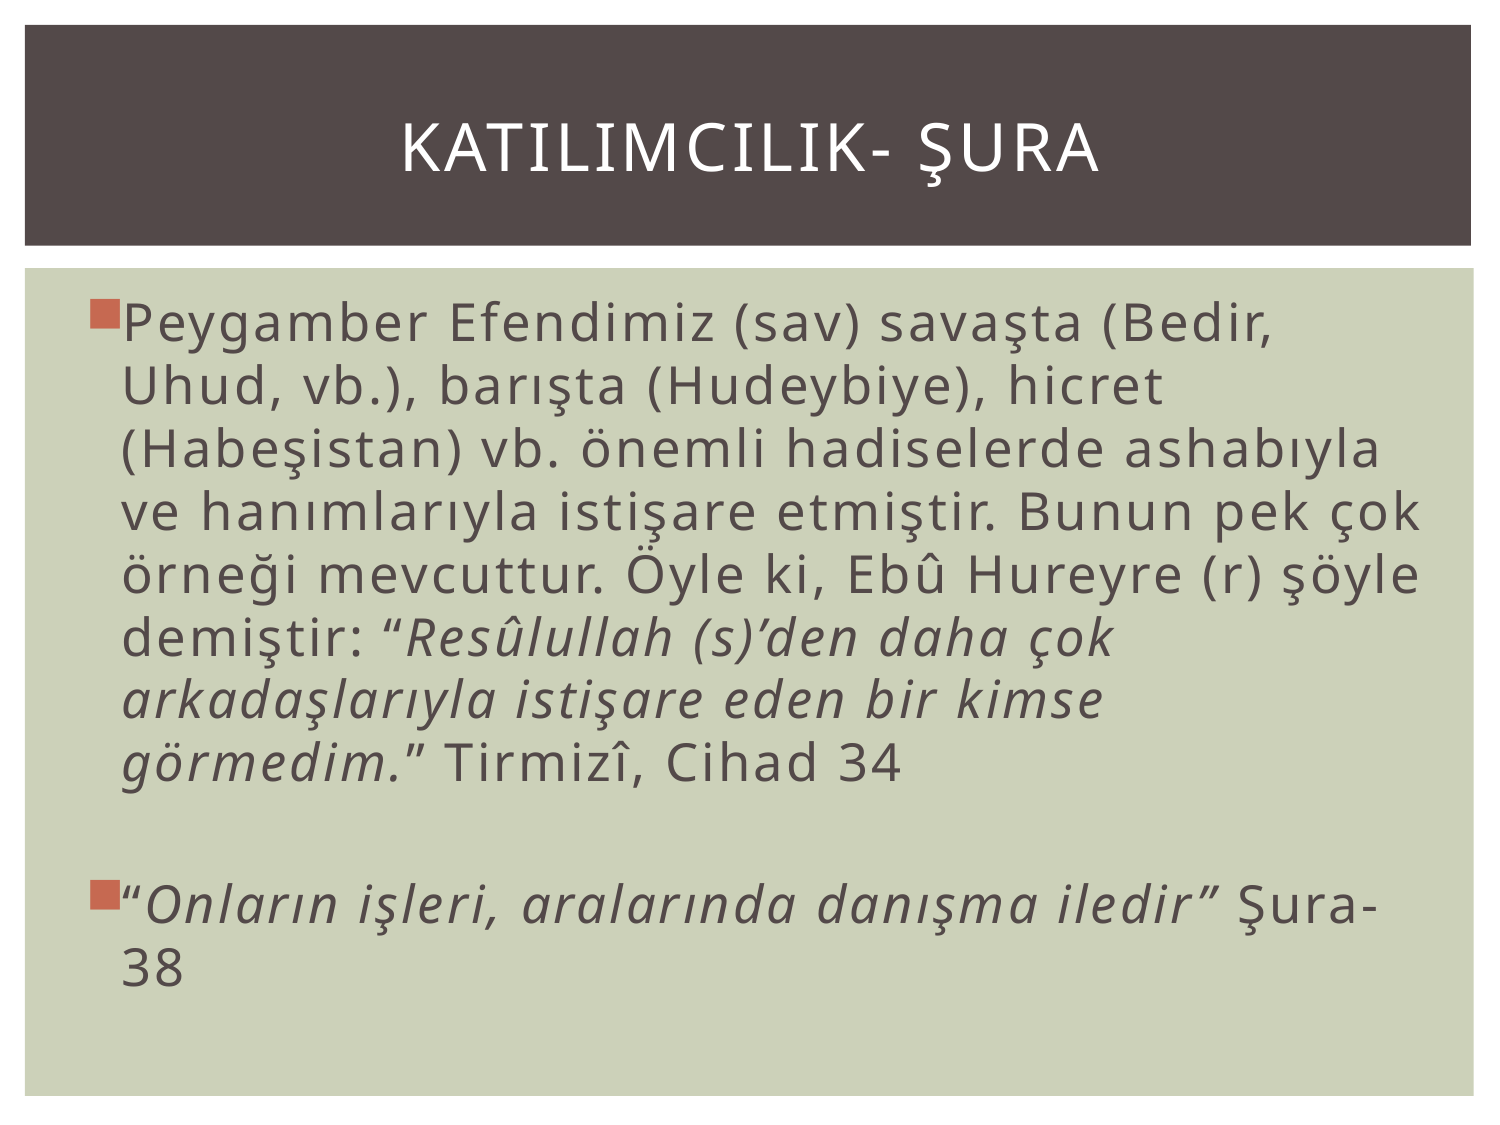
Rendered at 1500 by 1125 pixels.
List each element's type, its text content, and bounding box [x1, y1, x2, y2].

list Peygamber Efendimiz (sav) savaşta (Bedir, Uhud, vb.), barışta (Hudeybiye), hicret (Habeşistan) vb. önemli hadiselerde ashabıyla ve hanımlarıyla istişare etmiştir. Bunun pek çok örneği mevcuttur. Öyle ki, Ebû Hureyre (r) şöyle demiştir: “Resûlullah (s)’den daha çok arkadaşlarıyla istişare eden bir kimse görmedim.” Tirmizî, Cihad 34 “Onların işleri, aralarında danışma iledir” Şura-38 [62, 281, 1442, 1005]
title KATILIMCILIK- şura [62, 58, 1438, 232]
